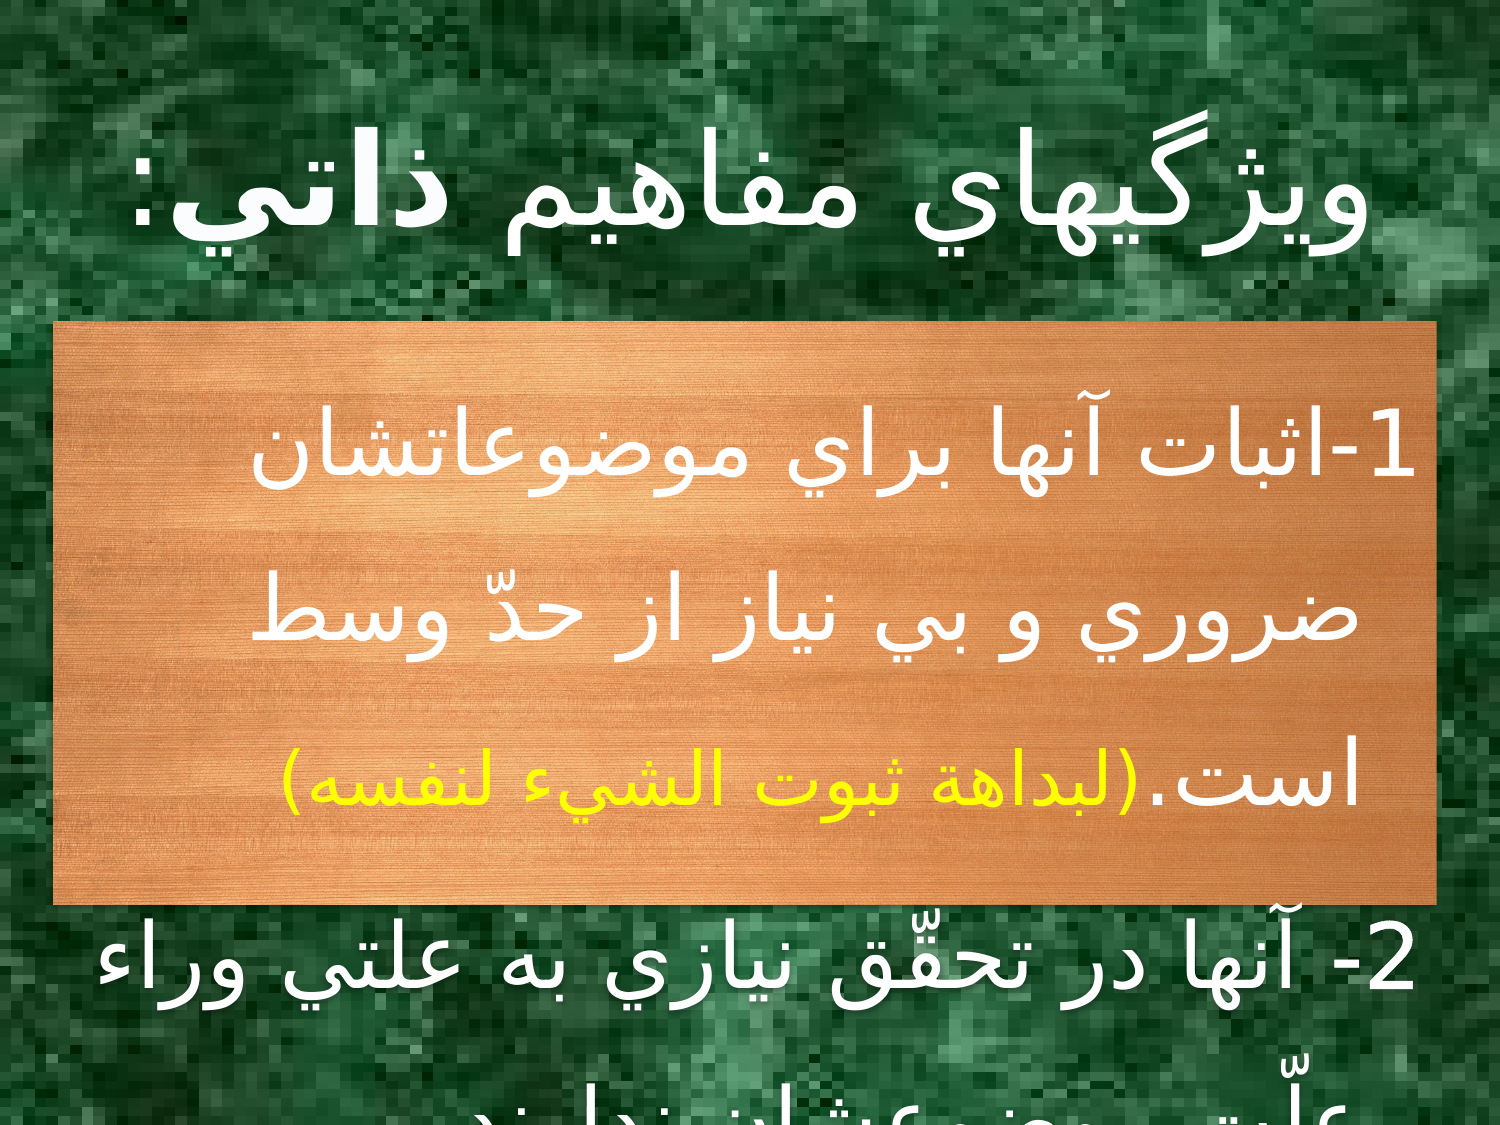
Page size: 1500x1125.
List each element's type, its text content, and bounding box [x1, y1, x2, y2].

picture [0, 0, 1500, 1125]
title ويژگيهاي مفاهيم ذاتي: [75, 79, 1425, 268]
list 1-اثبات آنها براي موضوعاتشان ضروري و بي نياز از حدّ وسط است.(لبداهة ثبوت الشيء لنفسه) 2- آنها در تحقّق نيازي به علتي وراء علّت موضوعشان ندارند. 3- اجزاء ذاتي يك ماهيت بر خود آن ماهيت تقدّم دارند.* [53, 321, 1437, 906]
